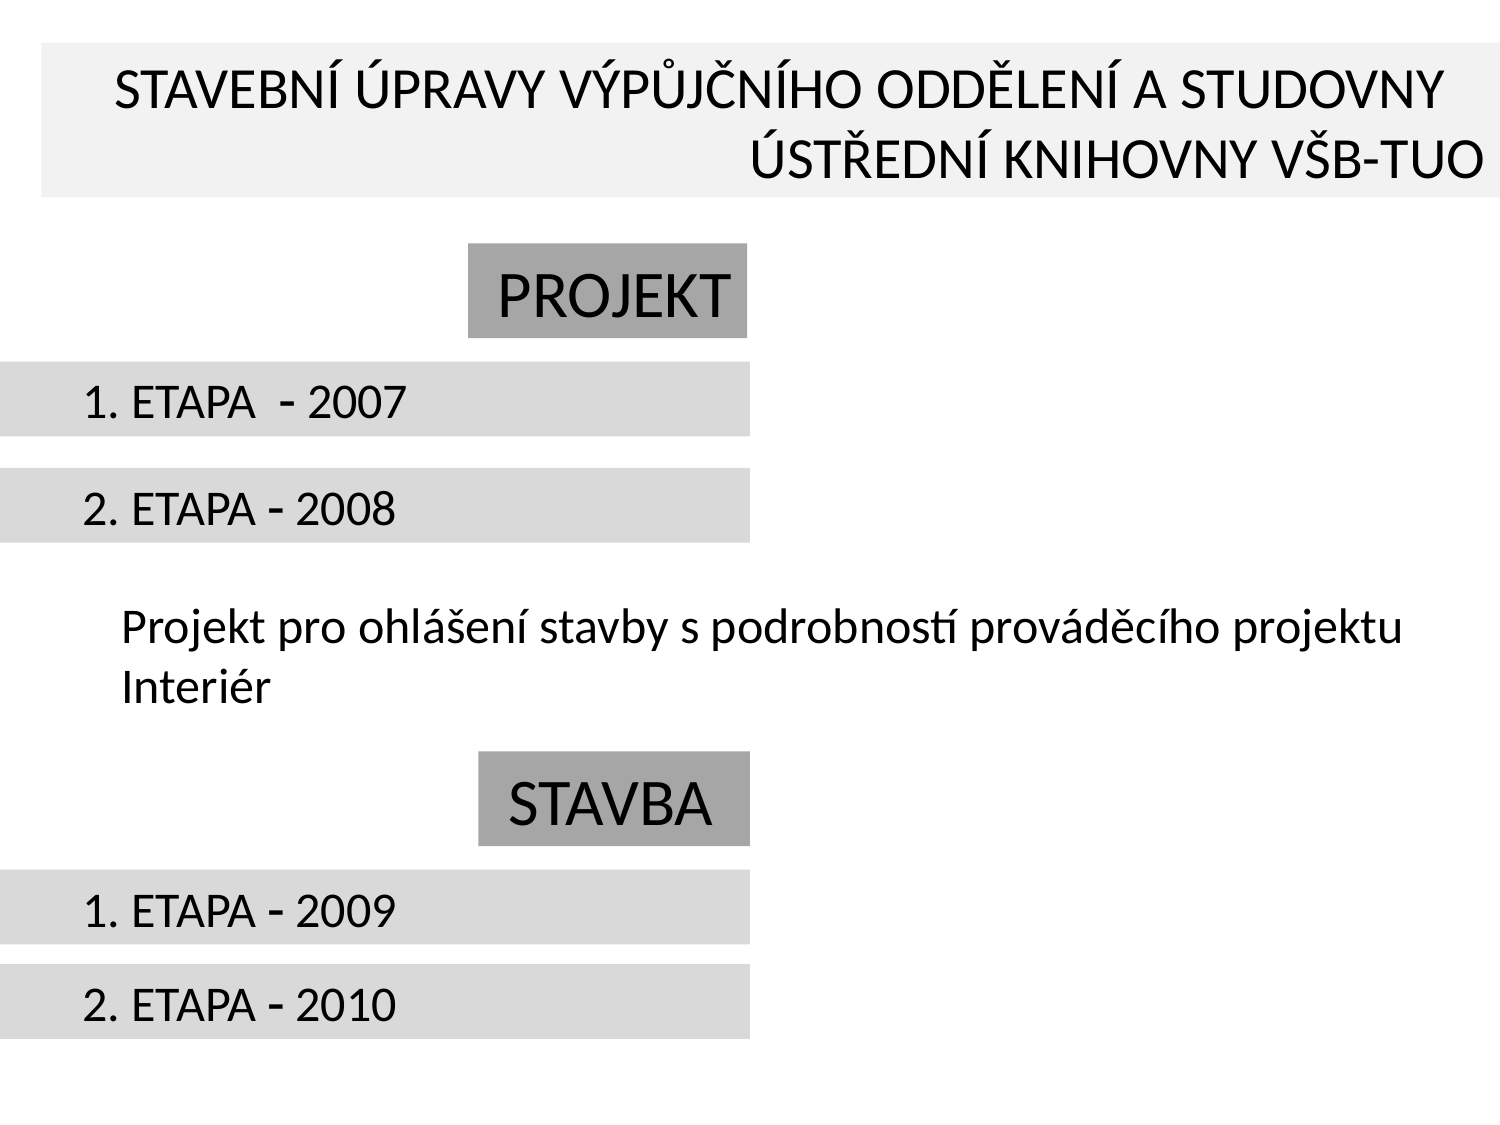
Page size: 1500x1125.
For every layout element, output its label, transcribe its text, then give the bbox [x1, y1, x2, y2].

text_box STAVBA [478, 751, 750, 847]
text_box 1. ETAPA  2007 [0, 361, 750, 437]
text_box Projekt pro ohlášení stavby s podrobností prováděcího projektu Interiér [106, 586, 1420, 721]
text_box 2. ETAPA  2008 [0, 467, 750, 543]
text_box PROJEKT [468, 243, 748, 339]
text_box 1. ETAPA  2009 [0, 869, 750, 945]
text_box 2. ETAPA  2010 [0, 964, 750, 1039]
text_box STAVEBNÍ ÚPRAVY VÝPŮJČNÍHO ODDĚLENÍ A STUDOVNY ÚSTŘEDNÍ KNIHOVNY VŠB-TUO [41, 42, 1500, 198]
